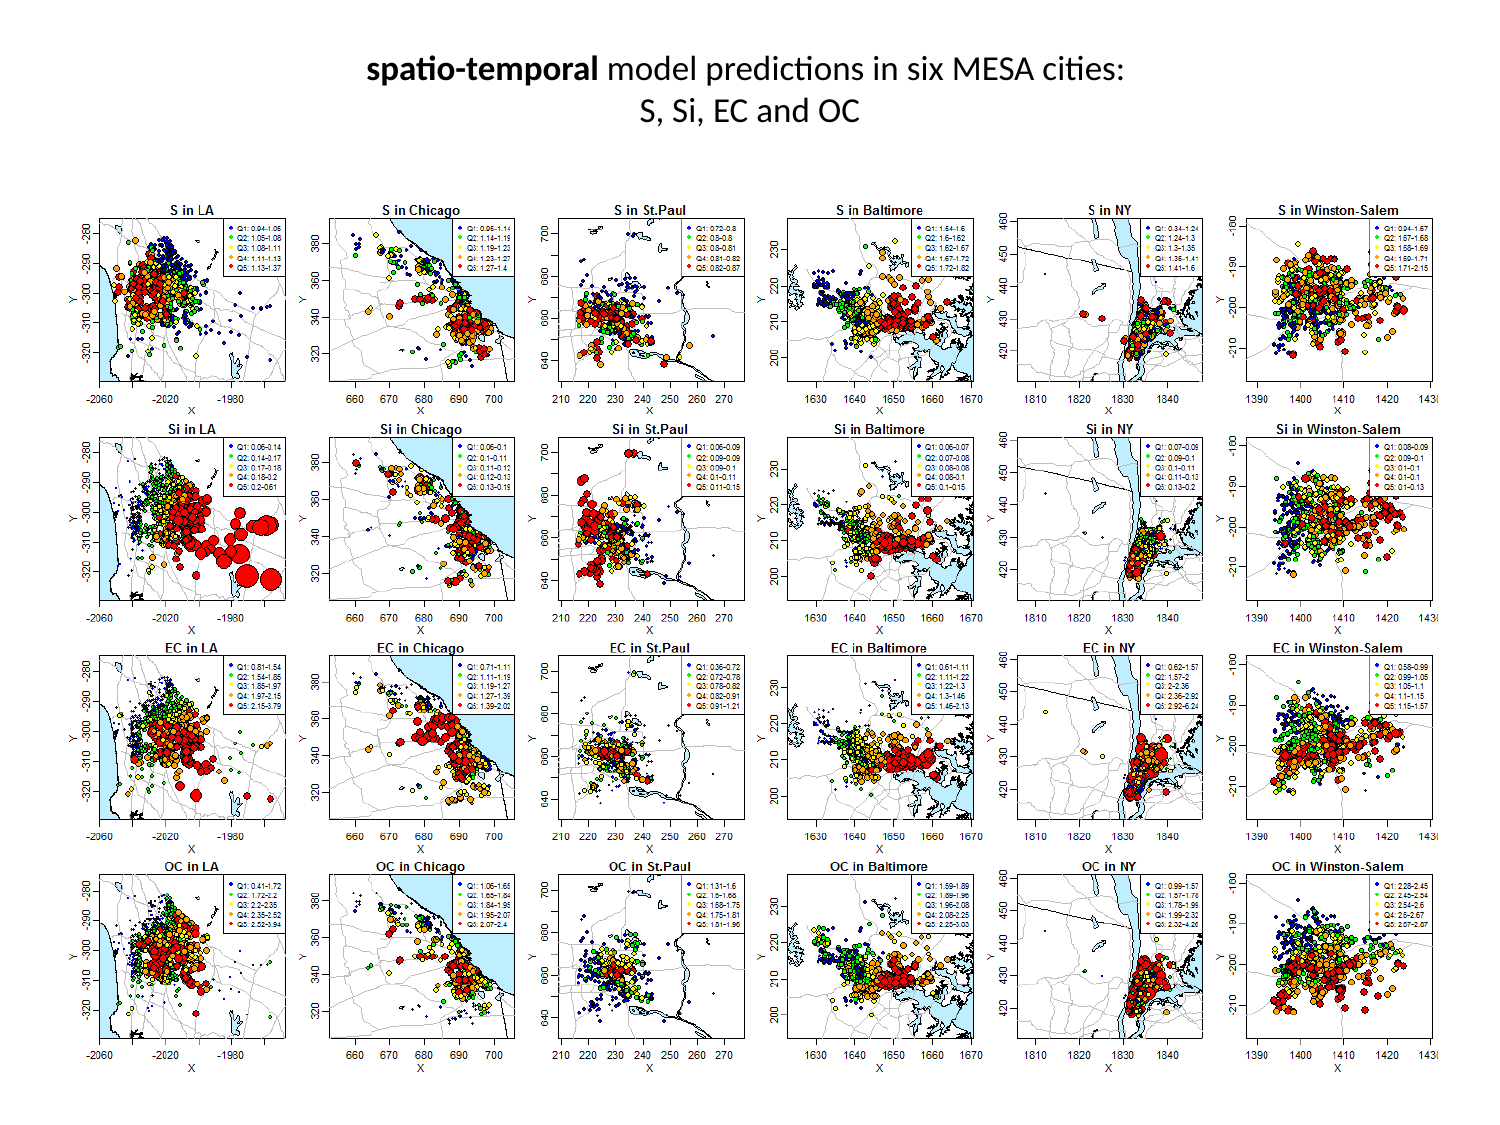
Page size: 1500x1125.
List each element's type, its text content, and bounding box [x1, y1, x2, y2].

title spatio-temporal model predictions in six MESA cities: S, Si, EC and OC [0, 37, 1500, 138]
picture [62, 199, 1438, 1076]
